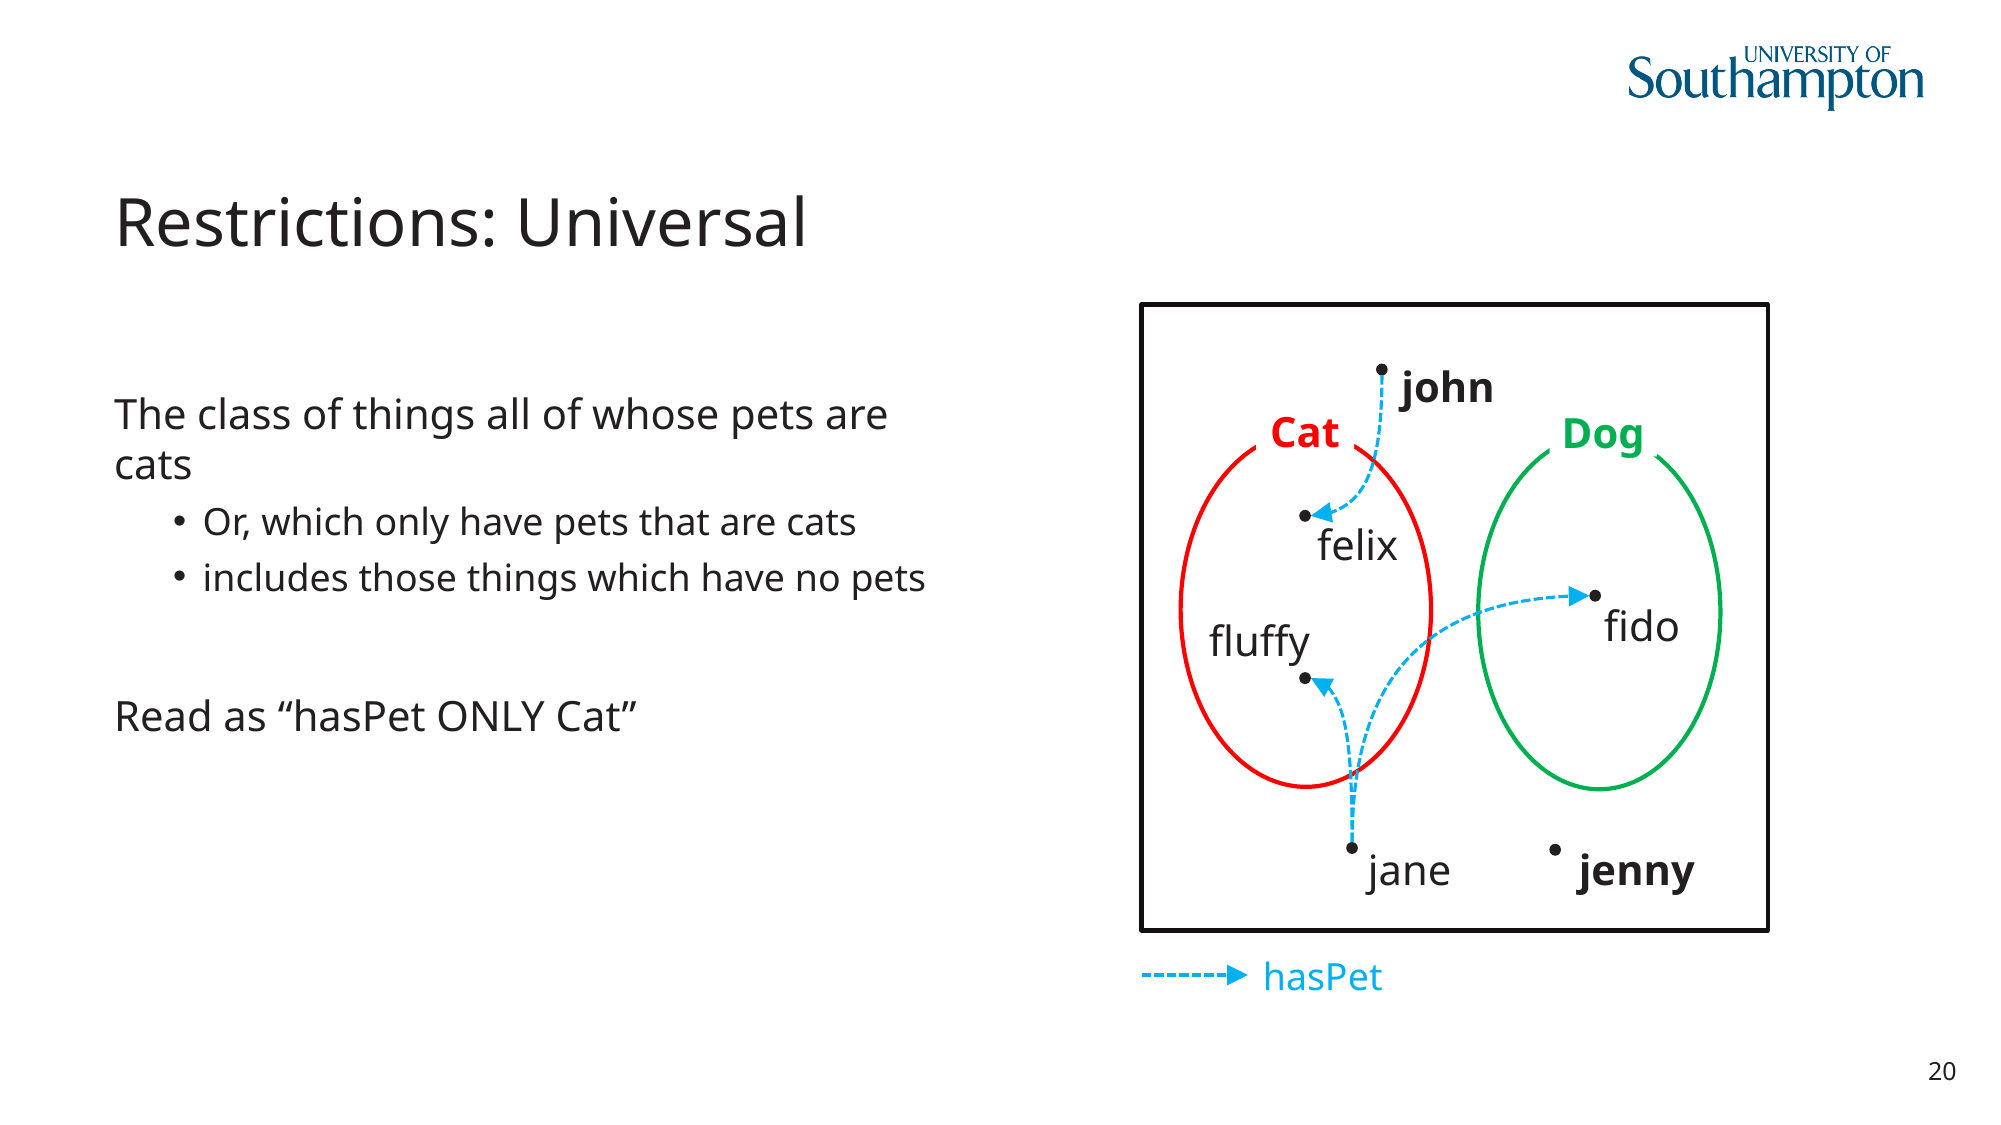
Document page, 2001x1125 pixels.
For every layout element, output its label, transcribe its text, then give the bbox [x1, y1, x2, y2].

text_box hasPet [1248, 945, 1398, 1005]
text_box [1141, 304, 1768, 931]
picture [1629, 71, 1648, 95]
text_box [1249, 739, 1414, 781]
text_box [1276, 410, 1417, 482]
picture [1629, 46, 1924, 111]
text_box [1200, 518, 1682, 665]
text_box jane [1364, 843, 1394, 895]
text_box Cat [1256, 405, 1355, 456]
title Restrictions: Universal [102, 113, 1898, 268]
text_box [1347, 600, 1594, 838]
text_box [1394, 361, 1700, 895]
picture [1869, 48, 1877, 60]
